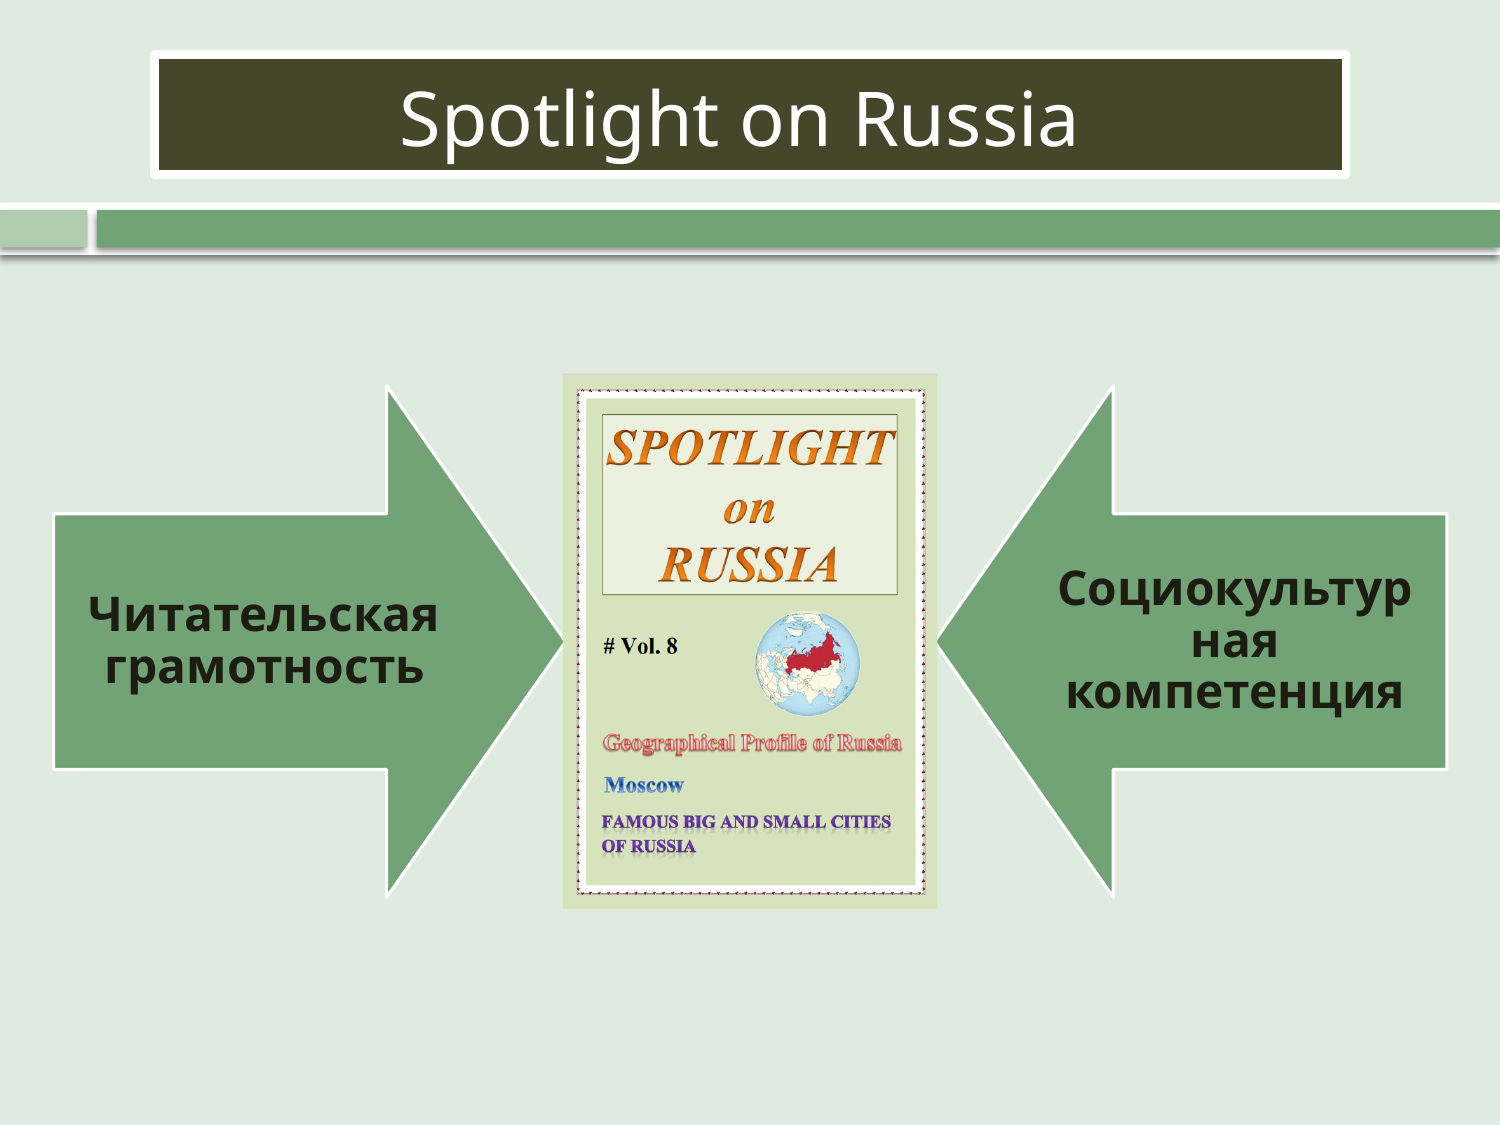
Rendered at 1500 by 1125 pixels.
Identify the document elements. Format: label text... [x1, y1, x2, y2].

picture [562, 373, 938, 909]
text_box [944, 384, 1447, 899]
text_box Spotlight on Russia [154, 57, 1346, 176]
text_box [53, 384, 556, 899]
